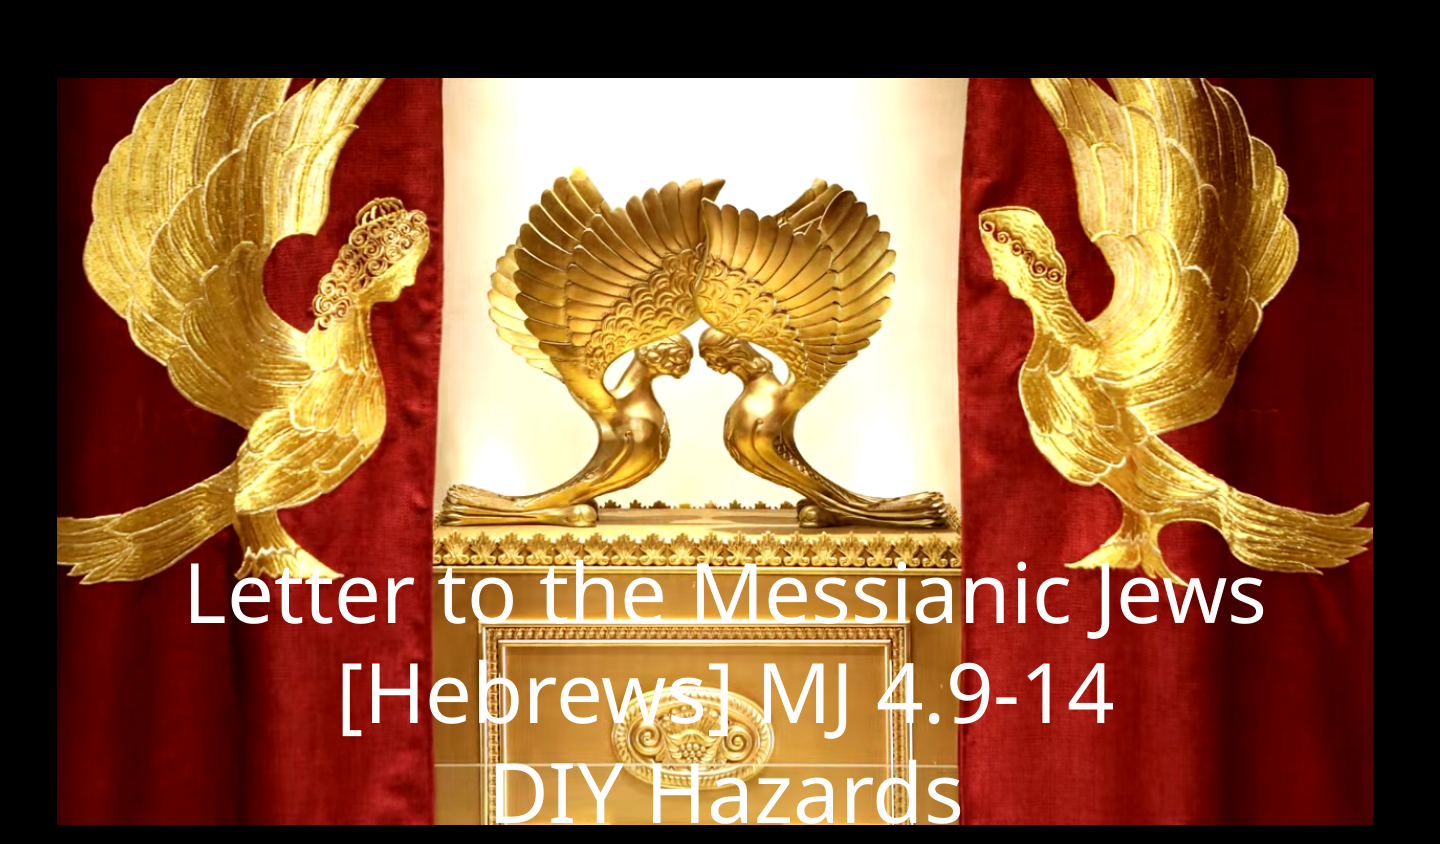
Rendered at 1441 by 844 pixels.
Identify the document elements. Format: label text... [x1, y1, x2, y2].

subtitle Letter to the Messianic Jews [Hebrews] MJ 4.9-14 DIY Hazards [45, 34, 1408, 844]
picture [57, 78, 1373, 825]
